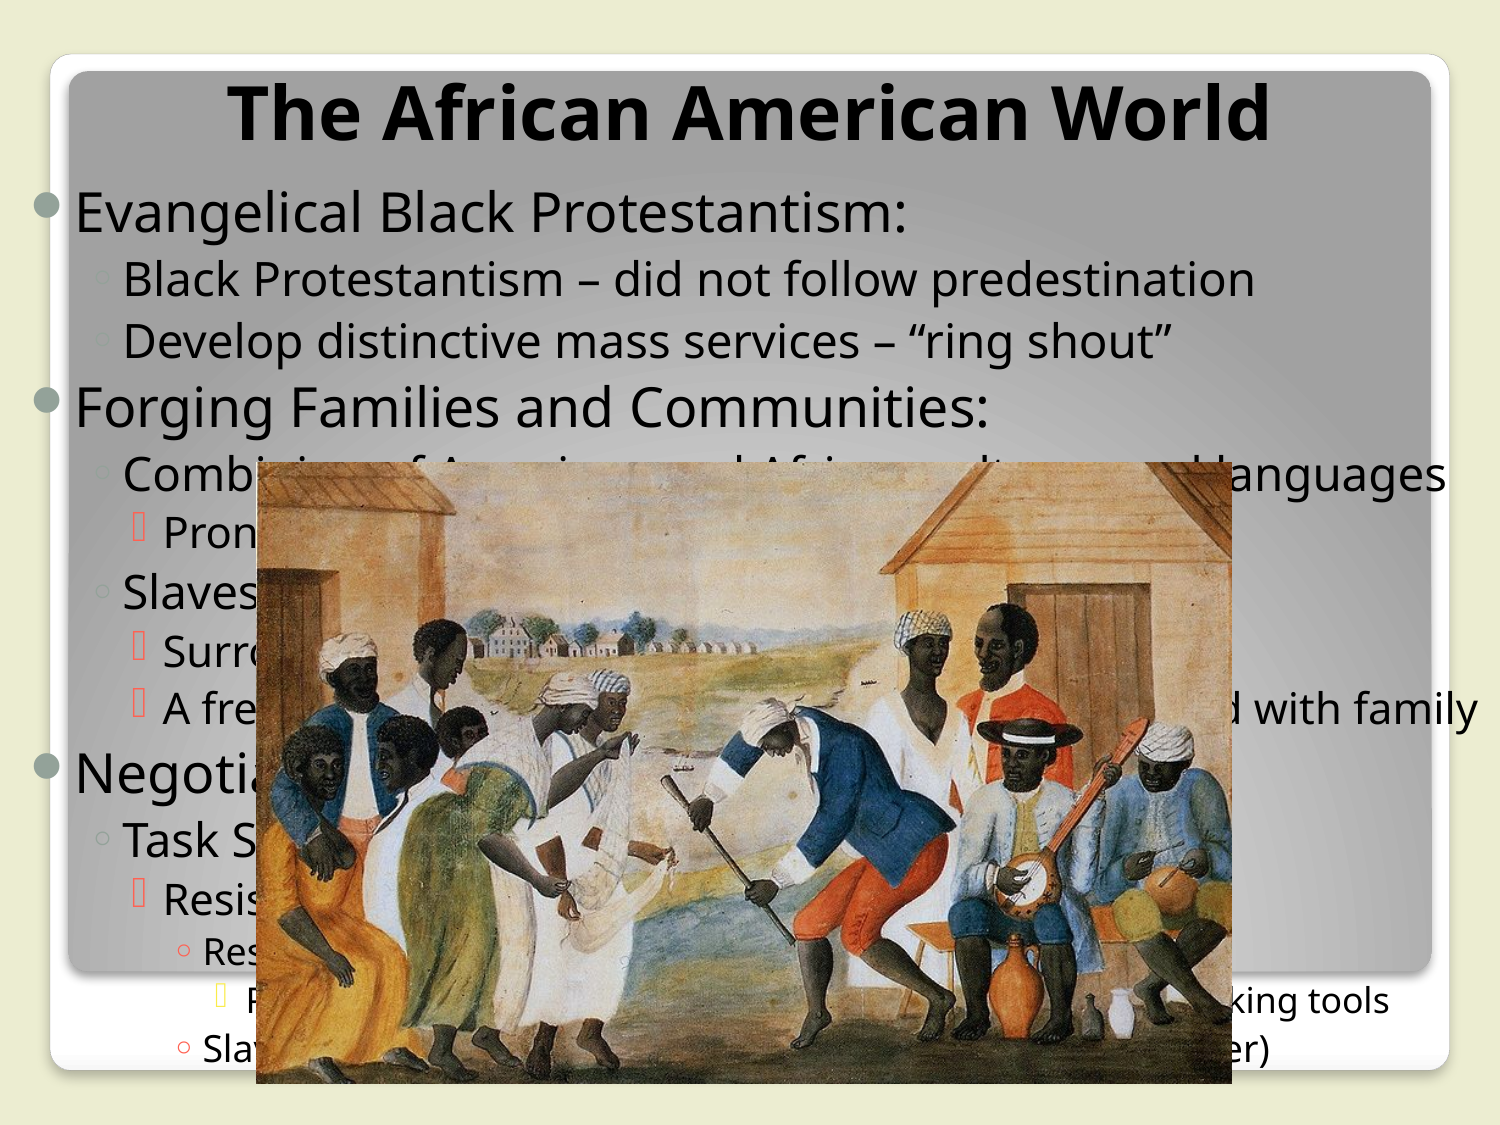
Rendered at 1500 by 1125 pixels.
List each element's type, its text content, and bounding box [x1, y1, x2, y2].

title The African American World [0, 4, 1500, 162]
list Evangelical Black Protestantism: Black Protestantism – did not follow predestination Develop distinctive mass services – “ring shout” Forging Families and Communities: Combining of American and African cultures and languages Pronouncing “th” as “de” Slaves would get married, but were not binding Surrogate families were often used A frequent cause of running away was to be reunited with family Negotiating Rights: Task System: completing a specific job each day Resisting slavery: Resistance took many forms: Passive – working slowly, faking illness, running away, breaking tools Slave rebellions did occur, but were rare (Nat Turner, Prosser) [0, 162, 1500, 1125]
picture [256, 462, 1232, 1084]
